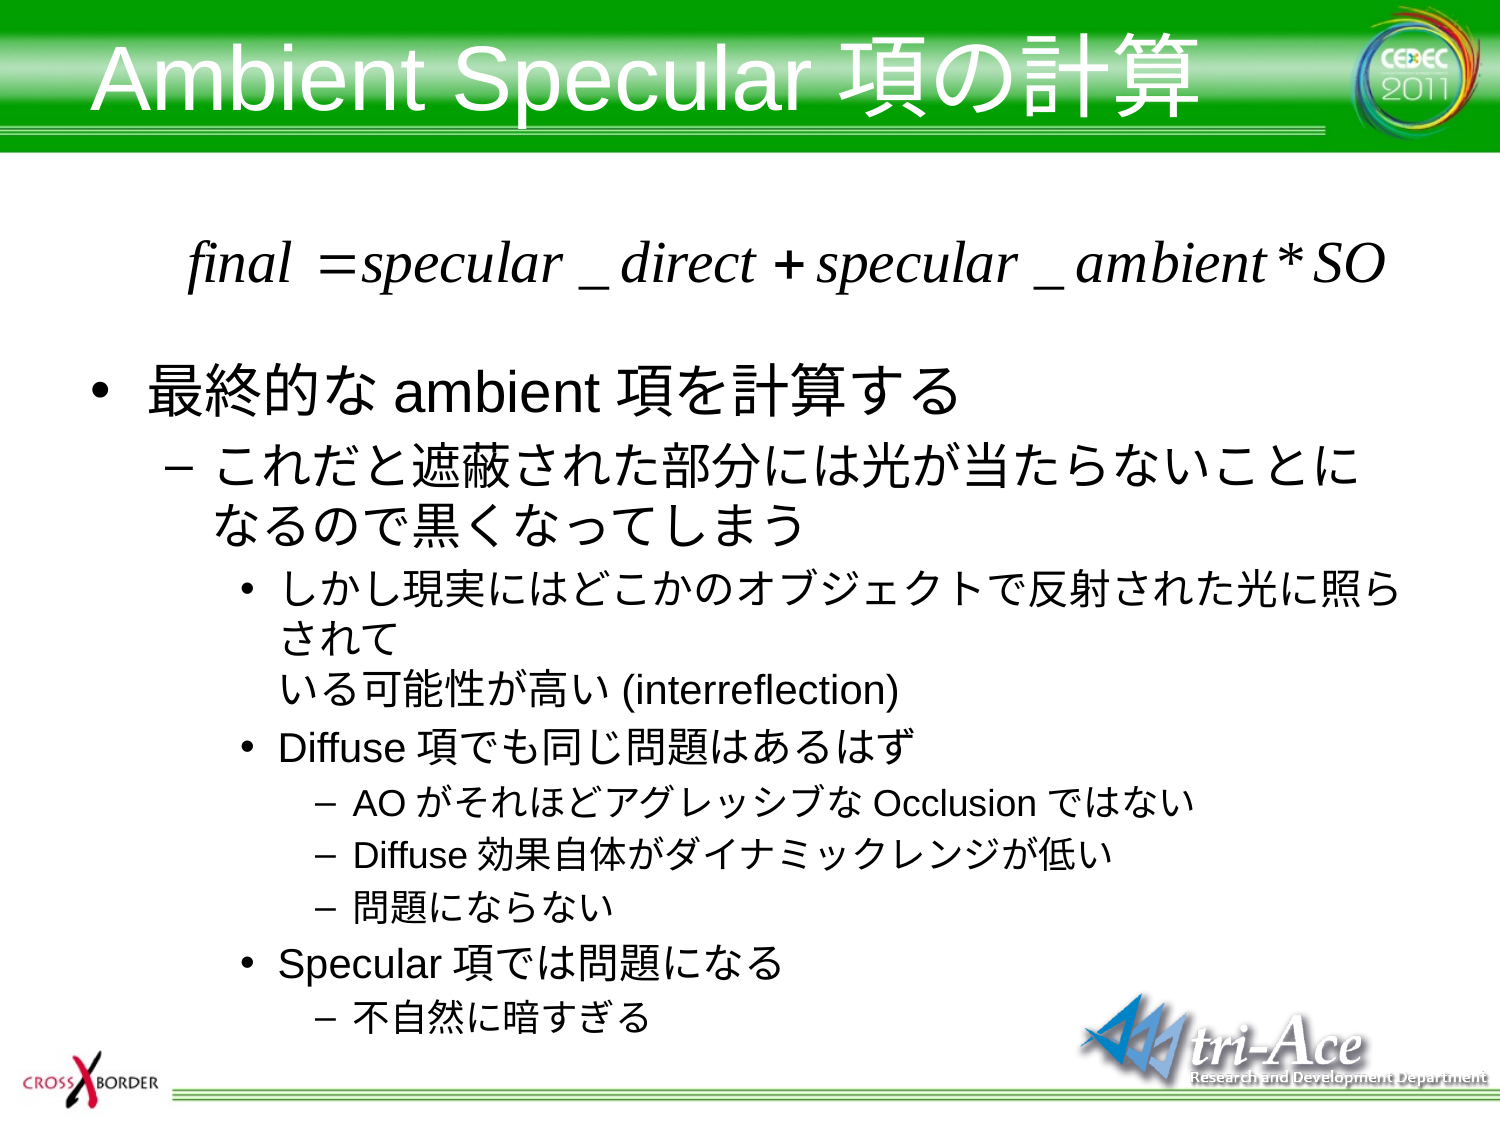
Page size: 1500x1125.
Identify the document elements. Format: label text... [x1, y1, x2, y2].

list 最終的なambient項を計算する これだと遮蔽された部分には光が当たらないことになるので黒くなってしまう しかし現実にはどこかのオブジェクトで反射された光に照らされて いる可能性が高い(interreflection) Diffuse項でも同じ問題はあるはず AOがそれほどアグレッシブなOcclusionではない Diffuse効果自体がダイナミックレンジが低い 問題にならない Specular項では問題になる 不自然に暗すぎる [75, 346, 1427, 1055]
picture [0, 0, 1500, 155]
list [167, 227, 1399, 308]
title Ambient Specular項の計算 [74, 7, 1426, 140]
picture [0, 987, 1500, 1125]
